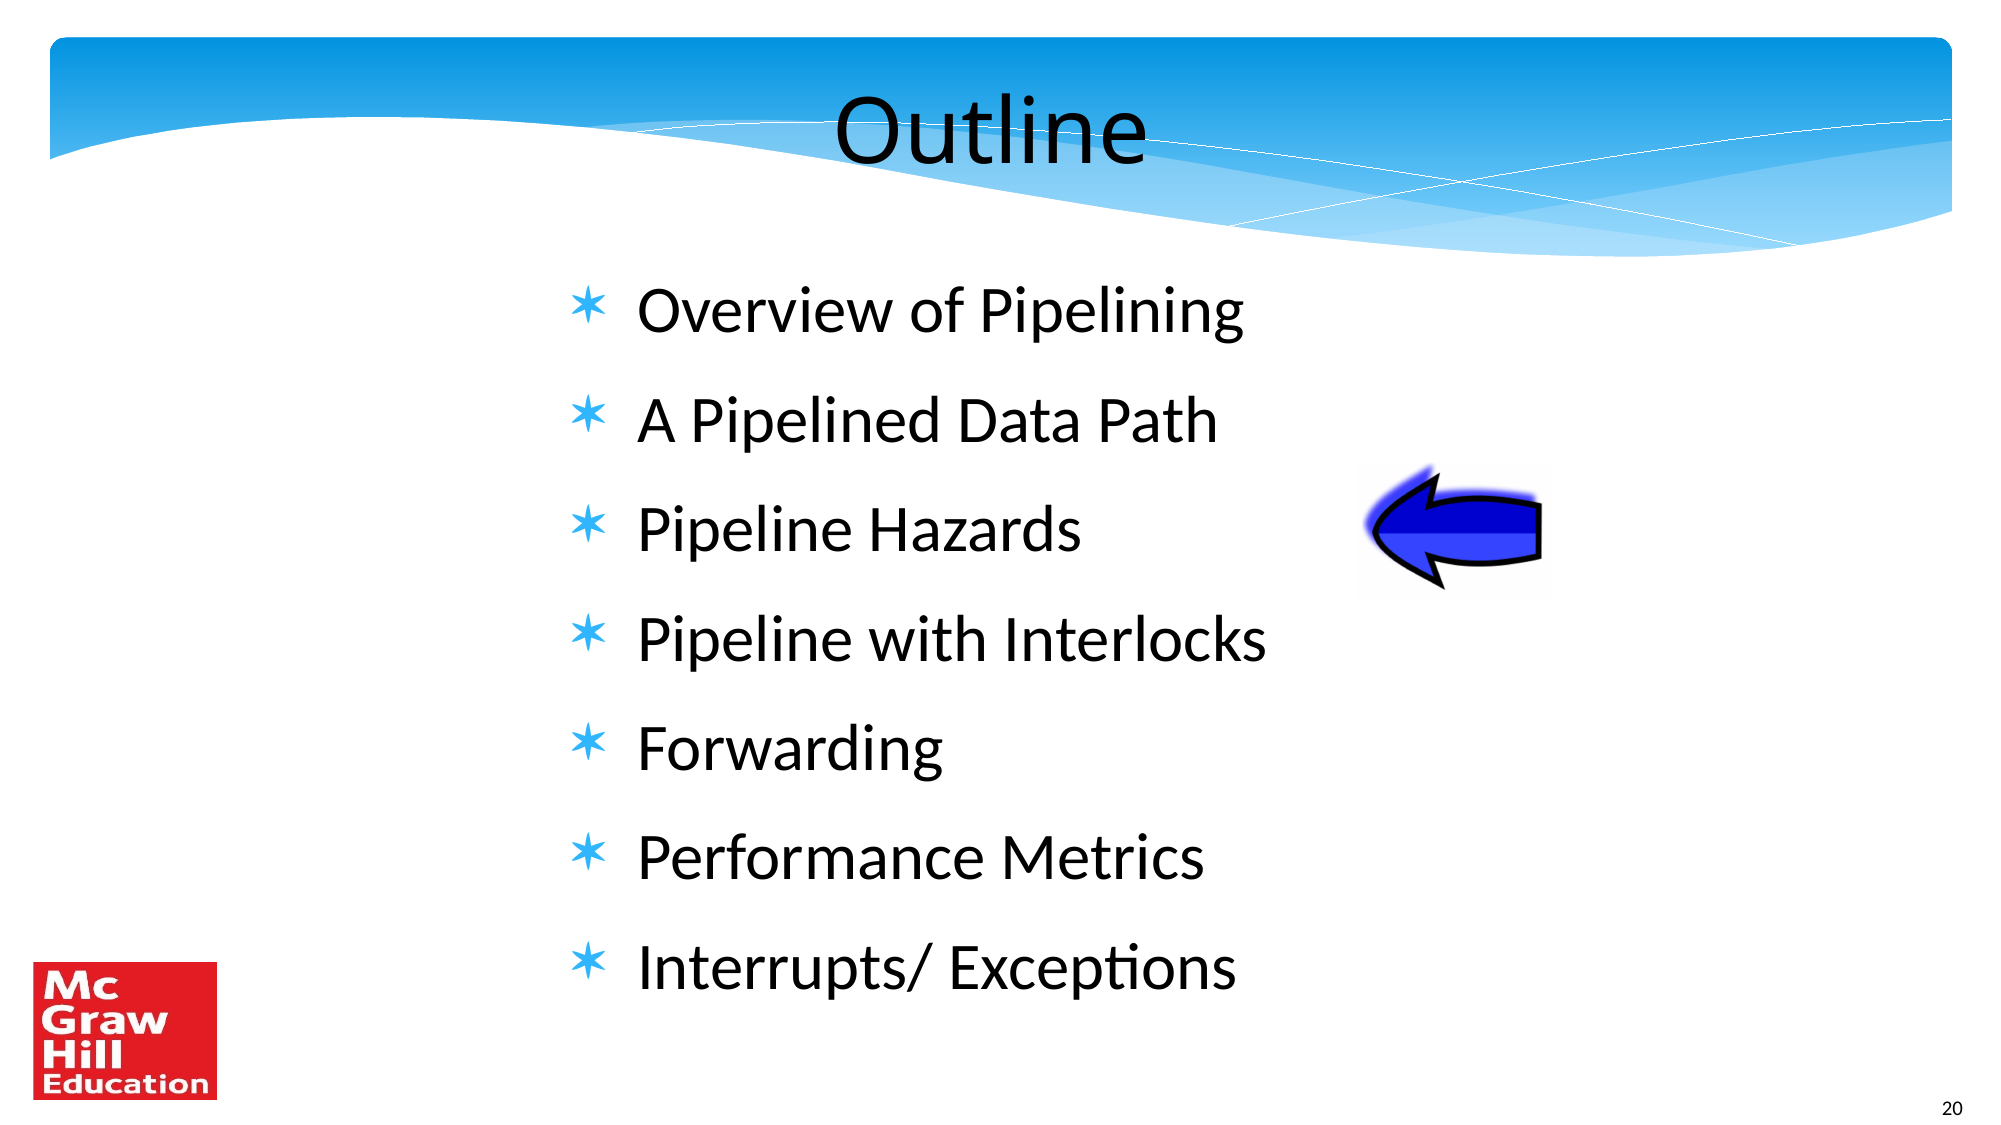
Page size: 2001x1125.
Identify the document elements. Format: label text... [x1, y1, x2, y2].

list Overview of Pipelining A Pipelined Data Path Pipeline Hazards Pipeline with Interlocks Forwarding Performance Metrics Interrupts/ Exceptions [545, 266, 1750, 942]
picture [1355, 462, 1551, 601]
title Outline [383, 32, 1600, 221]
picture [33, 962, 217, 1100]
